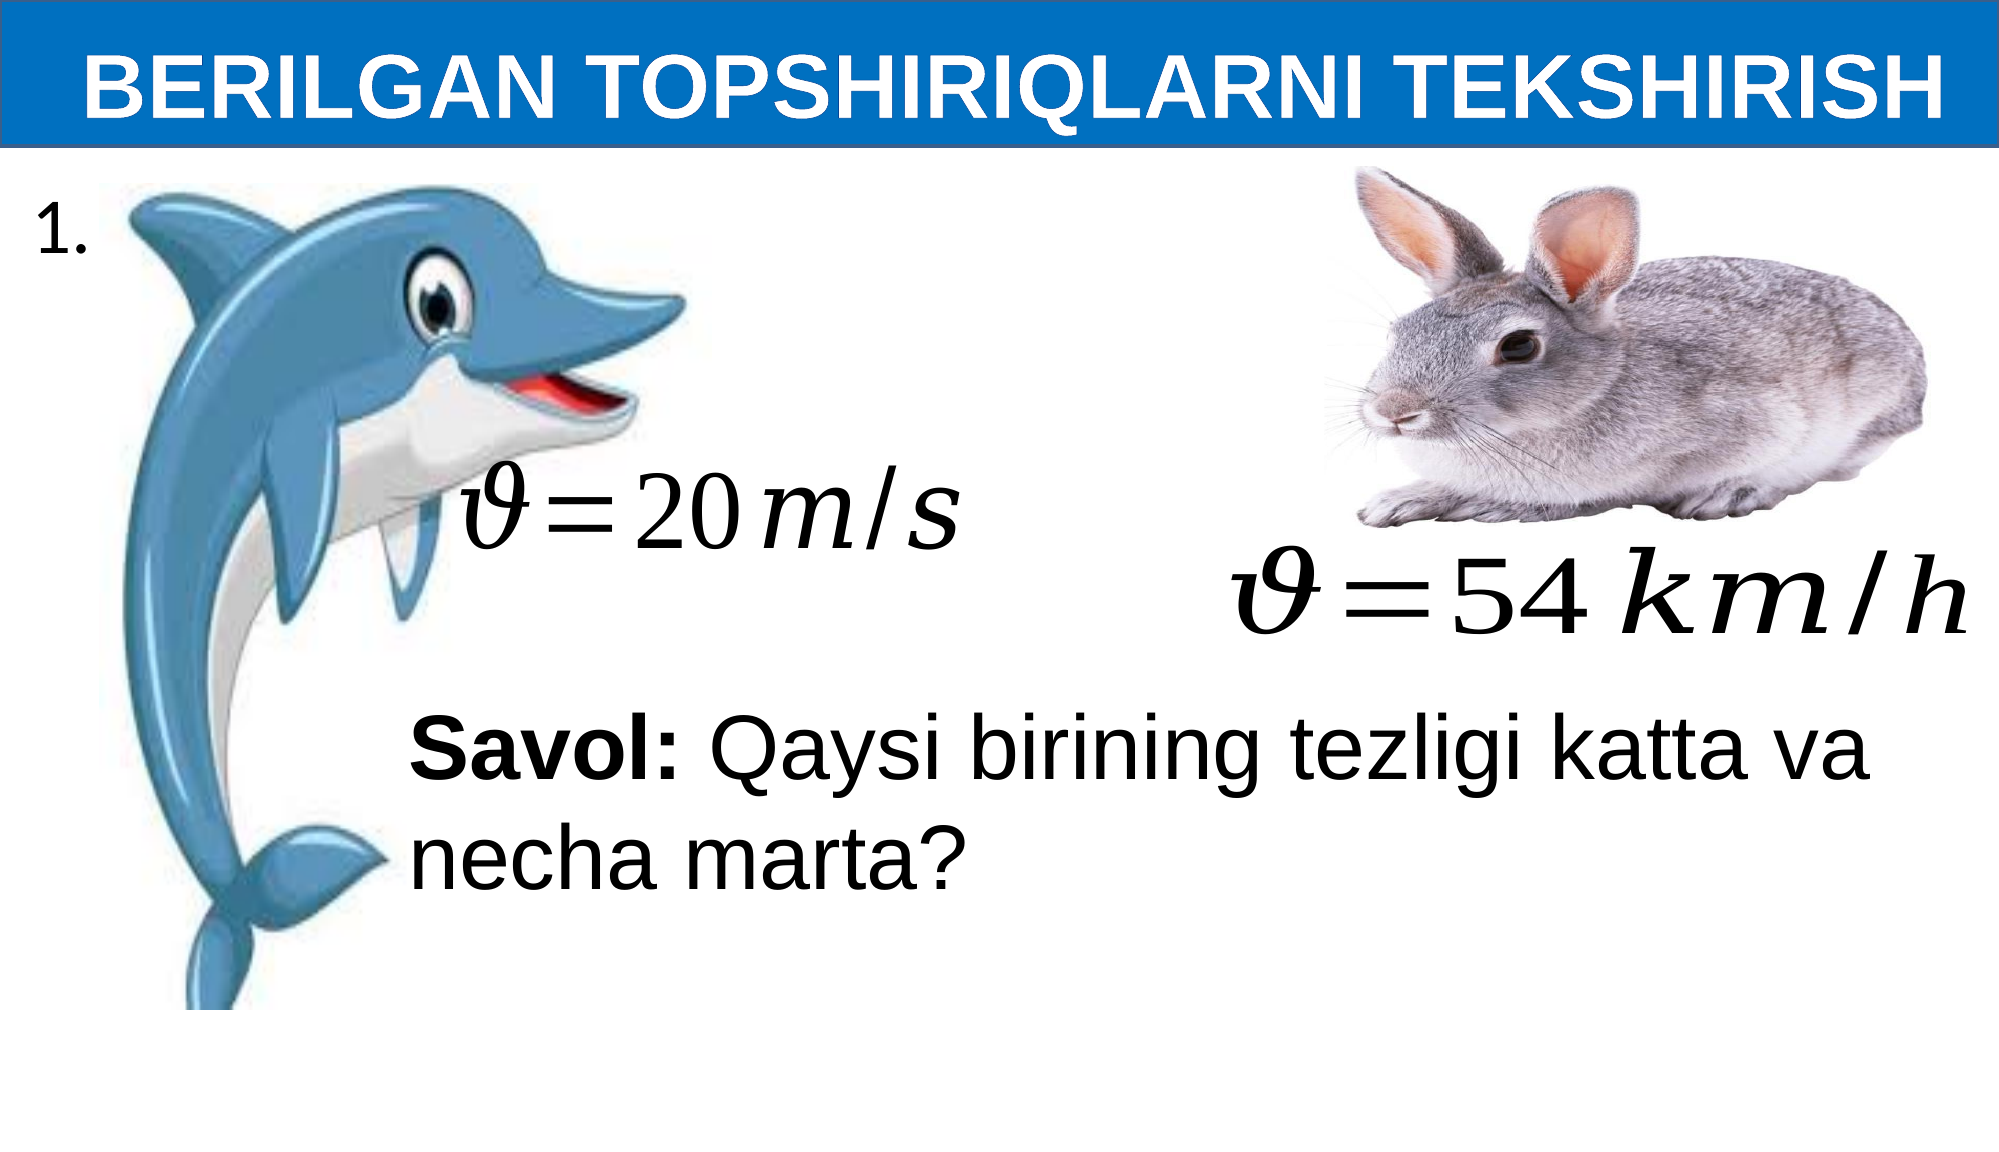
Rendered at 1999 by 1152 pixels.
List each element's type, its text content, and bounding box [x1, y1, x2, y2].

picture [1324, 166, 1938, 530]
text_box BERILGAN TOPSHIRIQLARNI TEKSHIRISH [0, 0, 1999, 148]
text_box Savol: Qaysi birining tezligi katta va necha marta? [718, 680, 1900, 916]
text_box 1. [16, 166, 107, 277]
picture [99, 183, 713, 1010]
